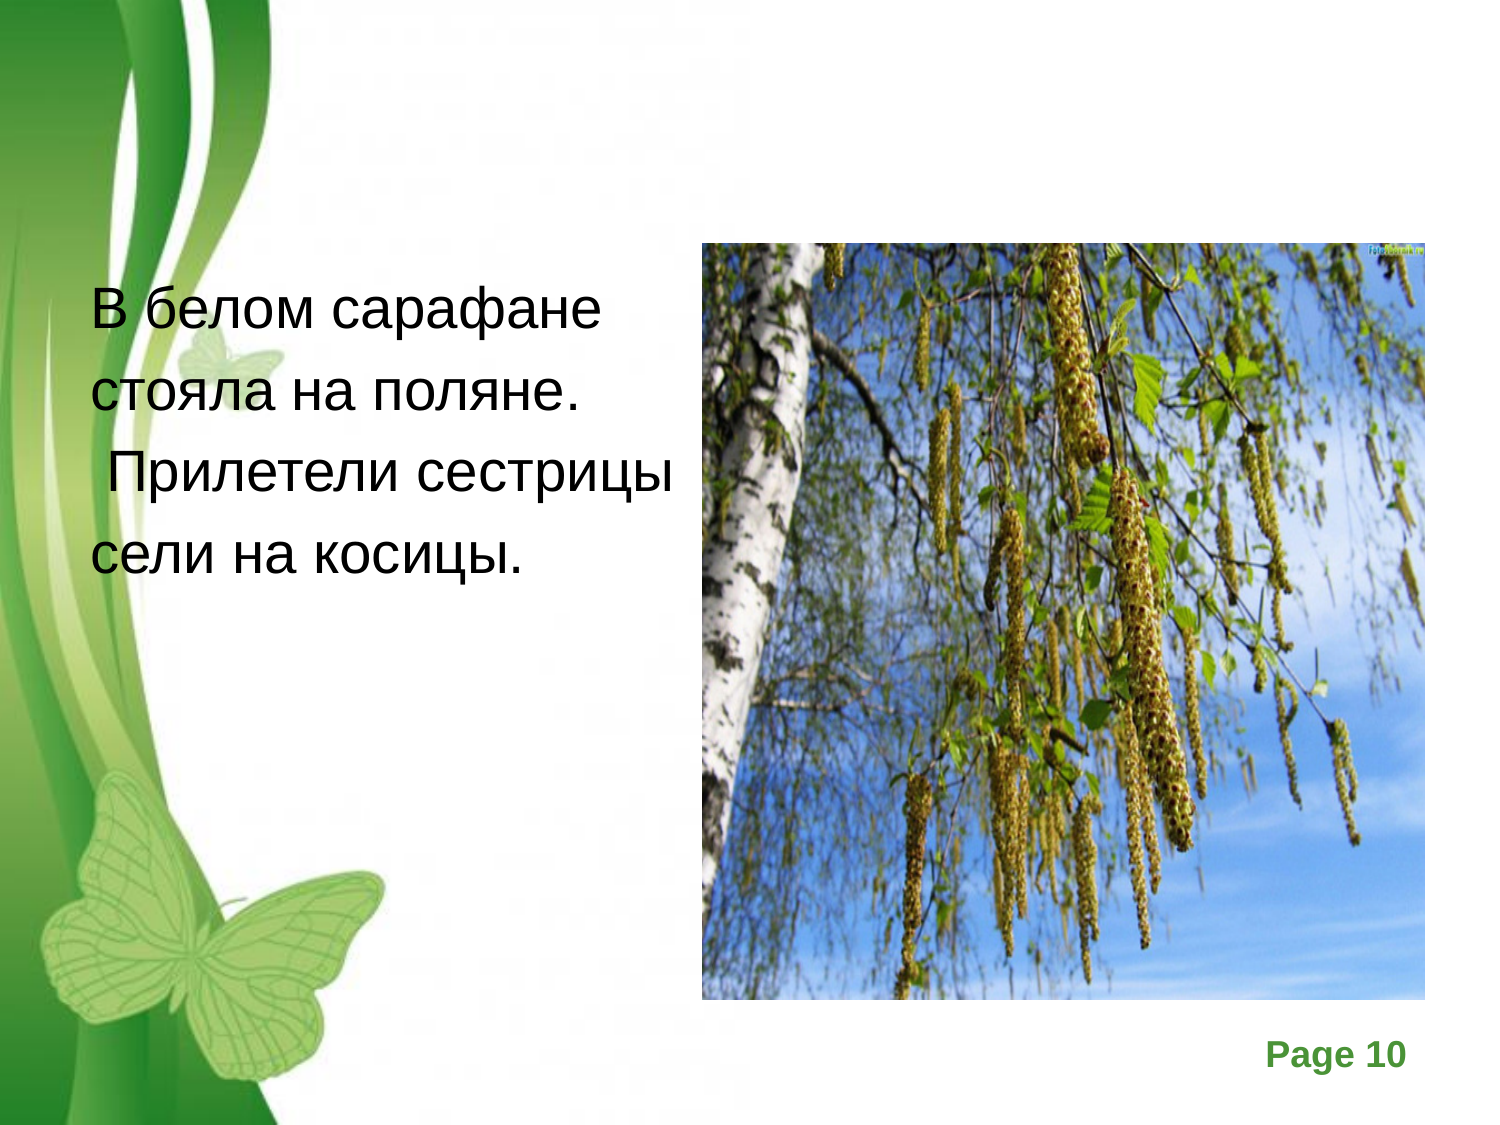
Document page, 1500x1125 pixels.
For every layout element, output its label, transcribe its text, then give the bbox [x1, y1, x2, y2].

list В белом сарафане стояла на поляне. Прилетели сестрицы сели на косицы. [75, 262, 699, 1005]
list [702, 243, 1426, 1000]
picture [0, 0, 1500, 1125]
